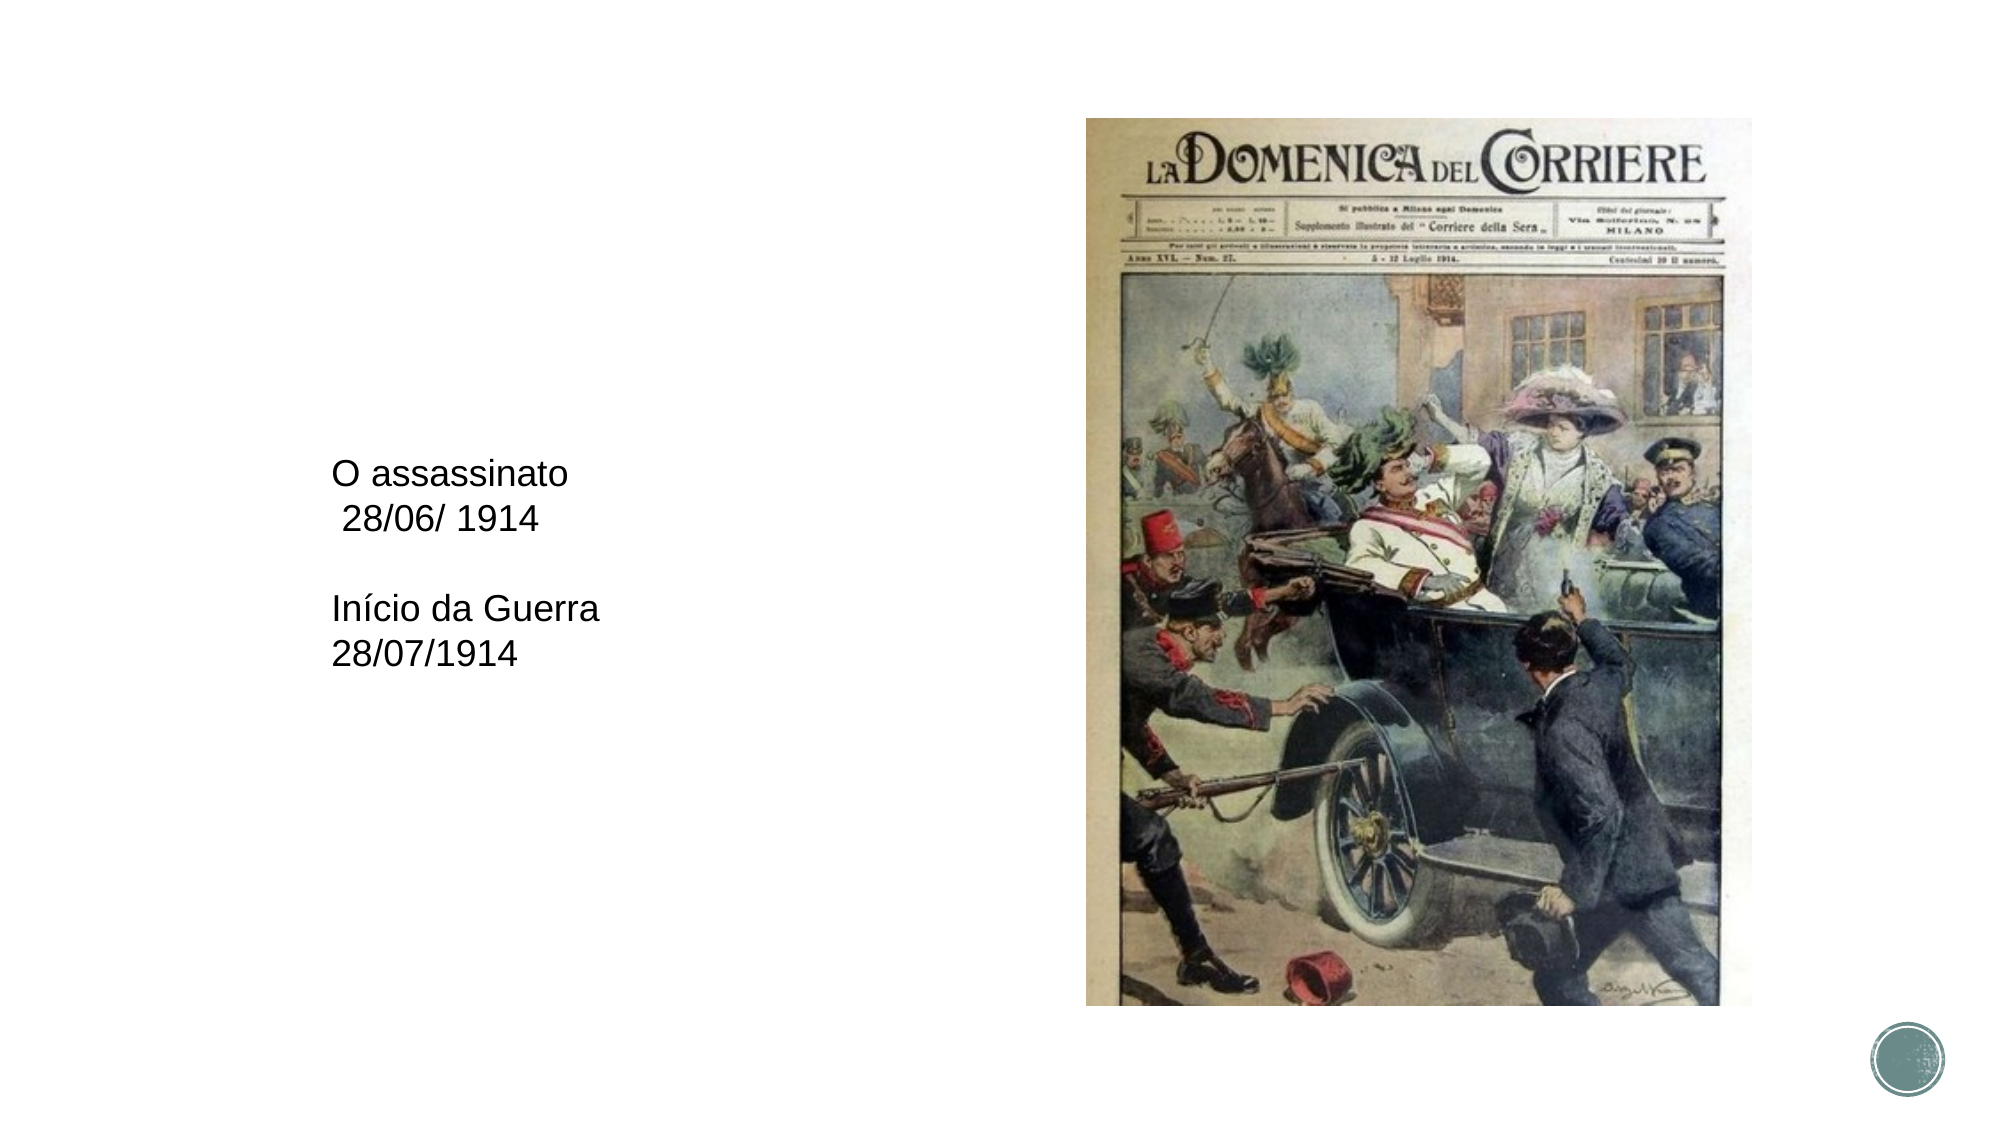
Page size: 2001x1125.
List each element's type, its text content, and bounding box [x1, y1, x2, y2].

text_box O assassinato 28/06/ 1914 Início da Guerra 28/07/1914 [264, 441, 662, 681]
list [1089, 121, 1751, 1005]
